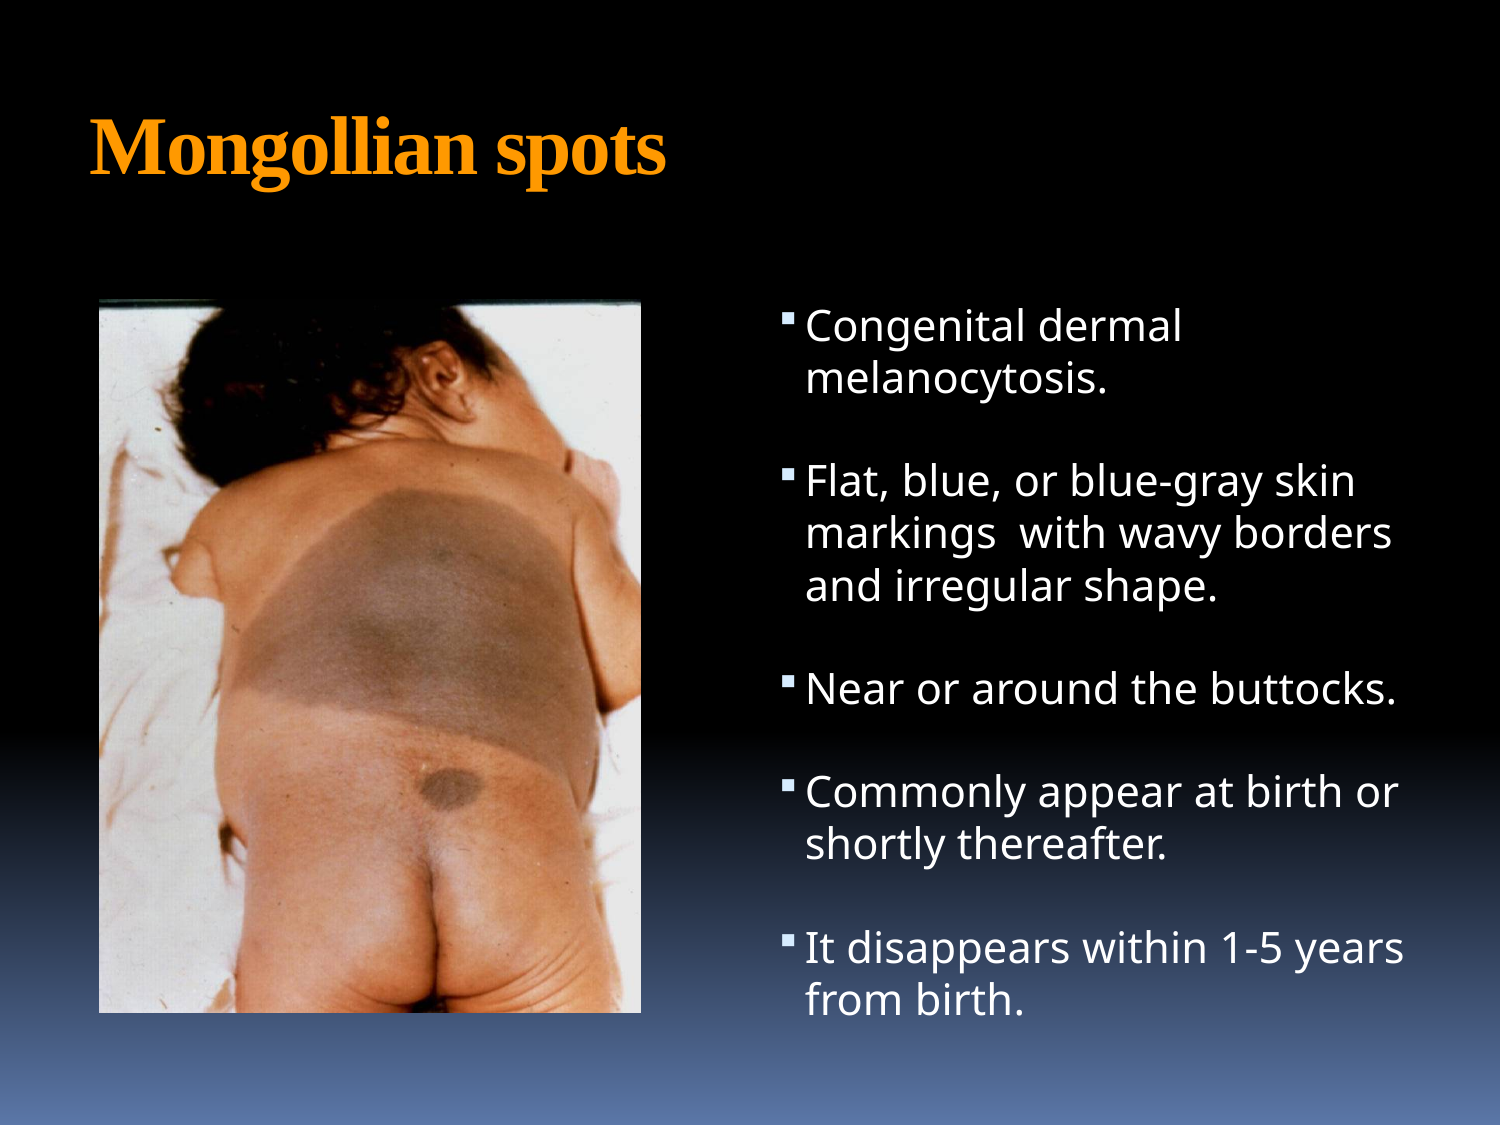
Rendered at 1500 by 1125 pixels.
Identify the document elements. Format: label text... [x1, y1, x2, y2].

list Congenital dermal melanocytosis. Flat, blue, or blue-gray skin markings with wavy borders and irregular shape. Near or around the buttocks. Commonly appear at birth or shortly thereafter. It disappears within 1-5 years from birth. [763, 290, 1427, 1034]
title Mongollian spots [75, 84, 1425, 235]
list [99, 299, 641, 1013]
